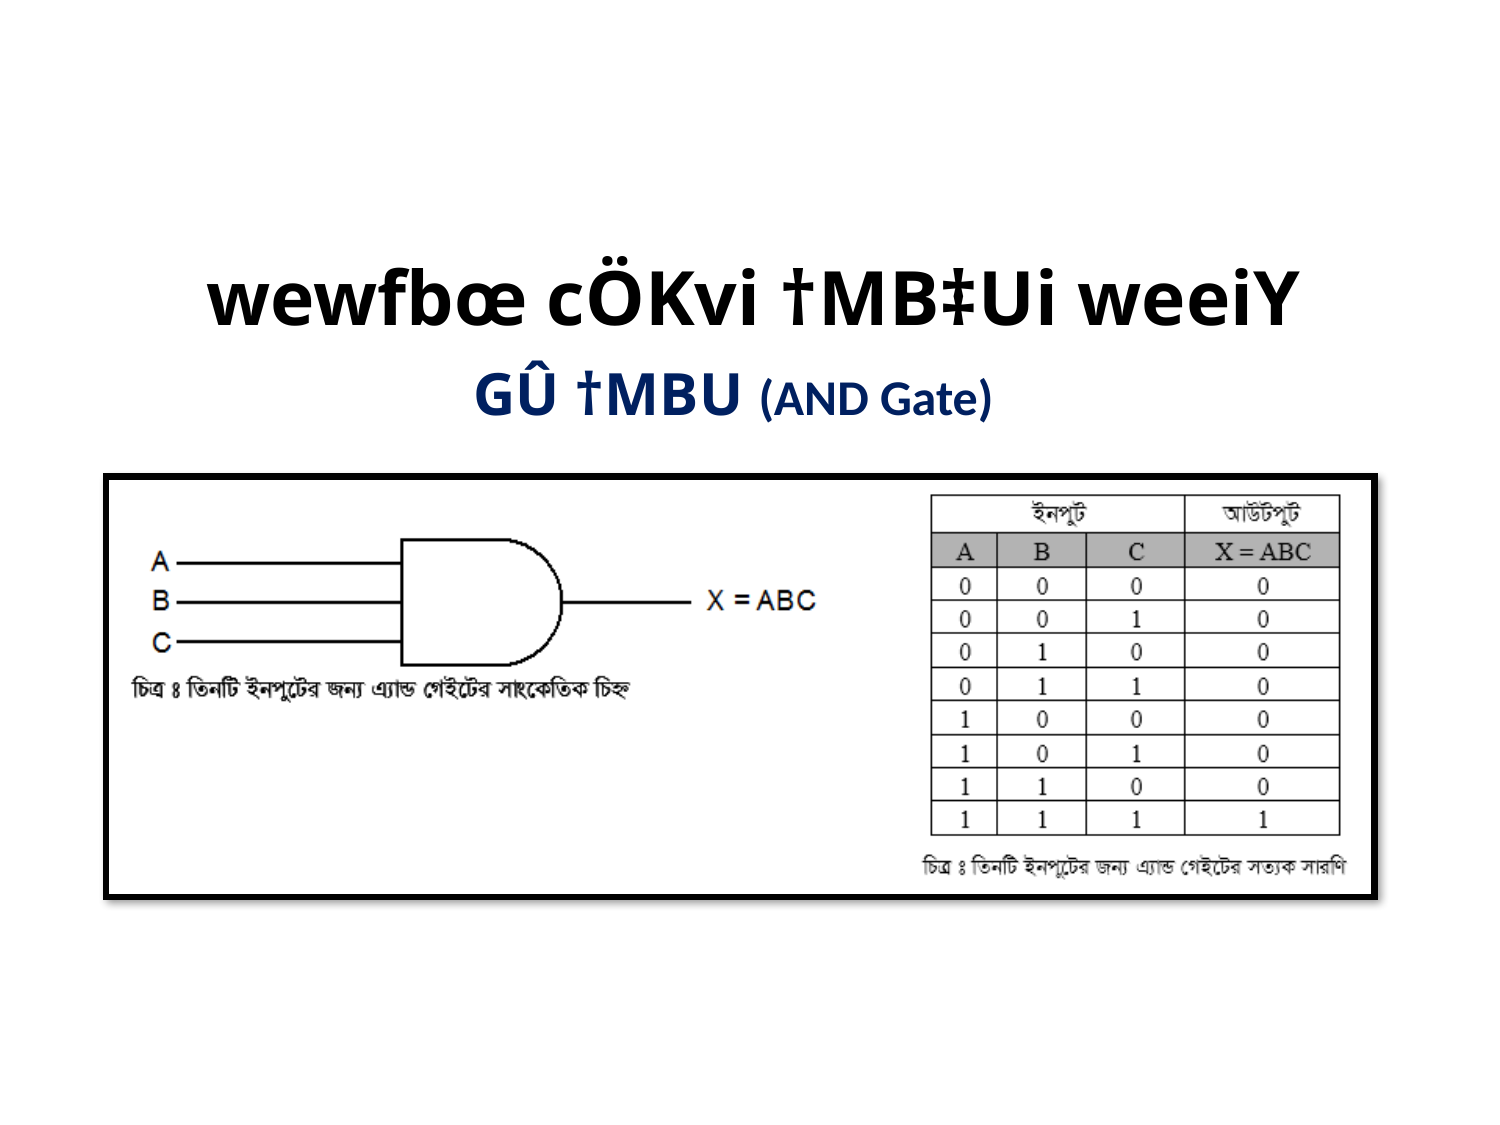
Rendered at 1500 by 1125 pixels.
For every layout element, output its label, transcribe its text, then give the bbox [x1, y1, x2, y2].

title wewfbœ cÖKvi †MB‡Ui weeiY [79, 244, 1428, 359]
picture [108, 479, 1372, 894]
text_box GÛ †MBU (AND Gate) [430, 358, 1037, 435]
